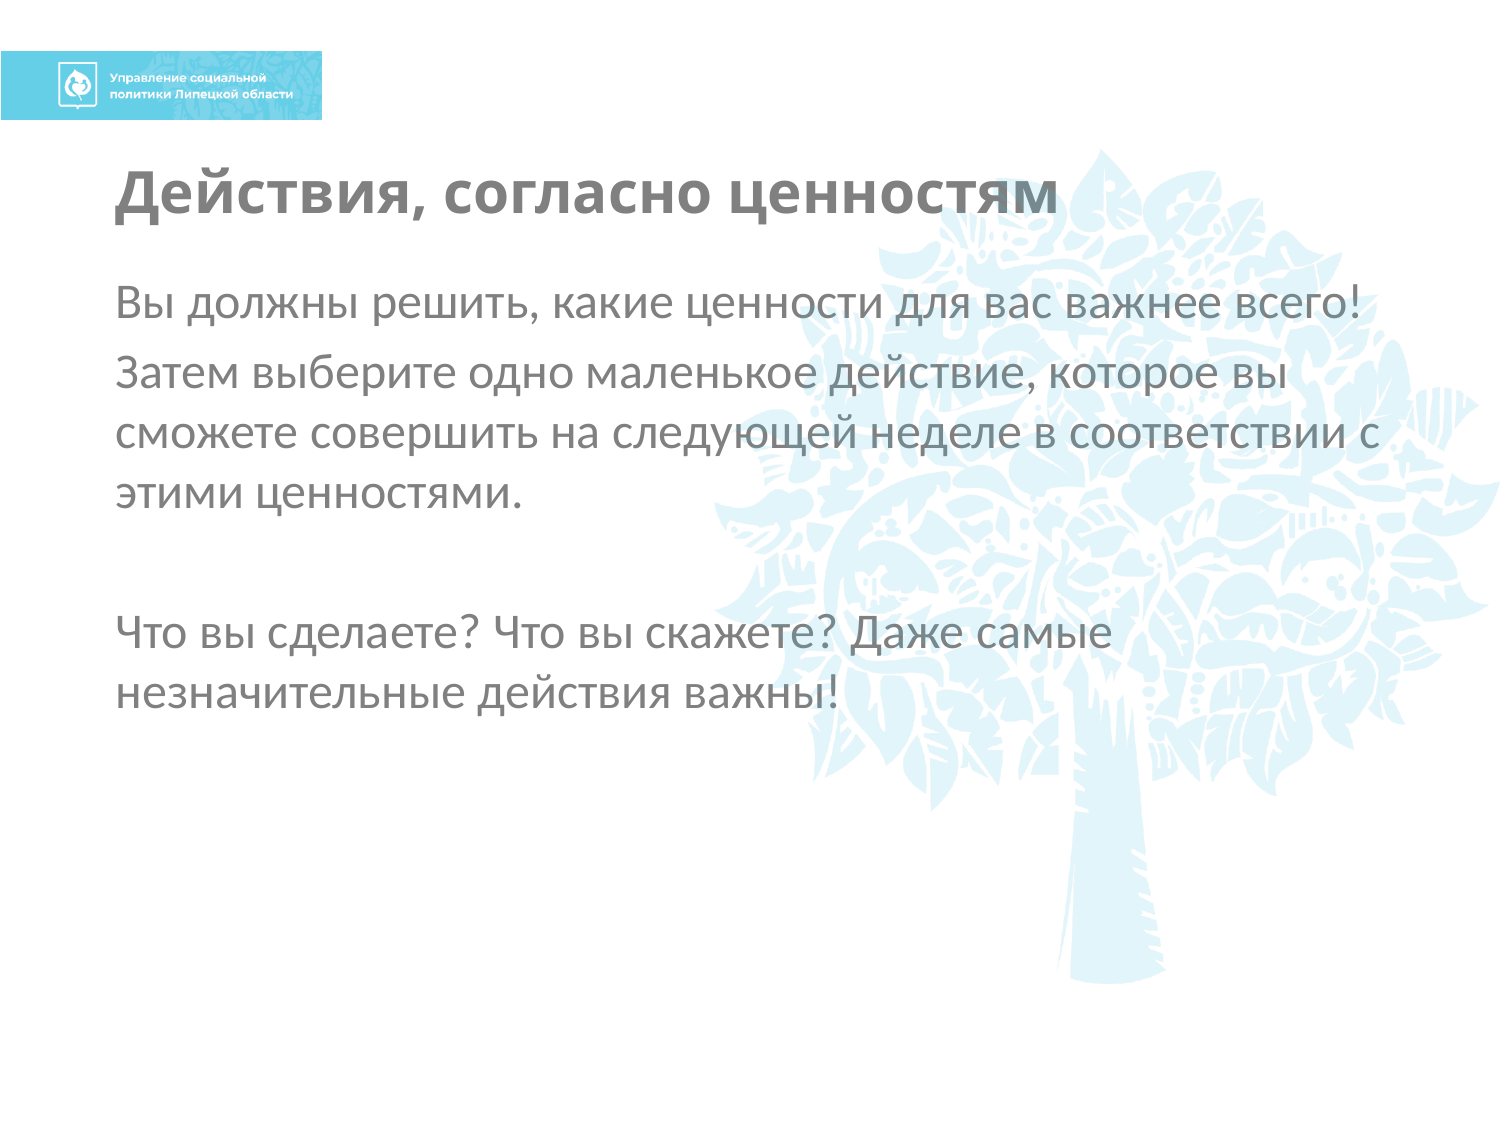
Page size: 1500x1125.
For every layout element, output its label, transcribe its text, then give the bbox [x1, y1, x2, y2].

picture [714, 148, 1500, 985]
picture [1, 50, 322, 121]
title Действия, согласно ценностям [100, 119, 1412, 260]
list Вы должны решить, какие ценности для вас важнее всего! Затем выберите одно маленькое действие, которое вы сможете совершить на следующей неделе в соответствии с этими ценностями. Что вы сделаете? Что вы скажете? Даже самые незначительные действия важны! [100, 260, 1400, 1071]
